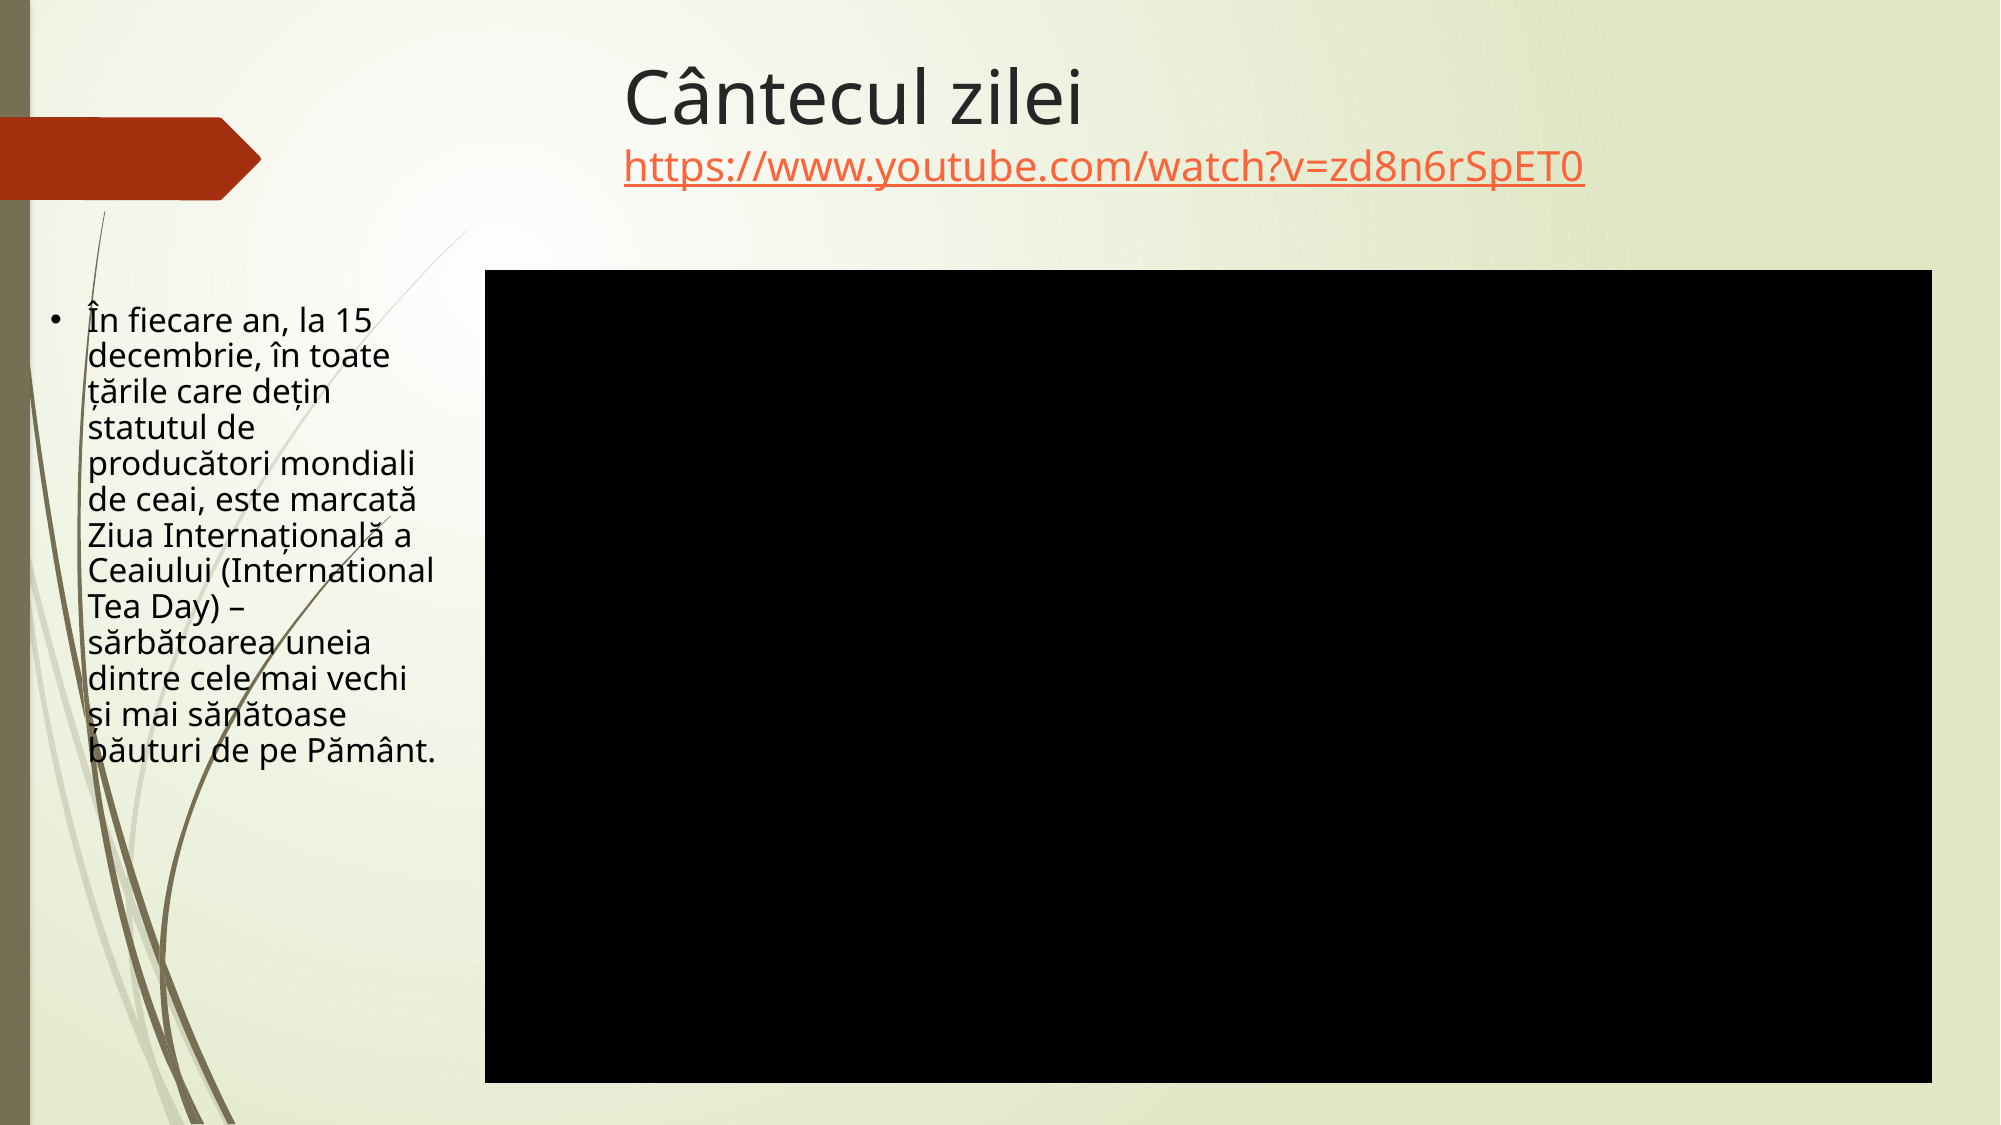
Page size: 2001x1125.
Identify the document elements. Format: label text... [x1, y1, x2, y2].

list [484, 268, 1933, 1084]
text_box În fiecare an, la 15 decembrie, în toate țările care dețin statutul de producători mondiali de ceai, este marcată Ziua Internațională a Ceaiului (International Tea Day) – sărbătoarea uneia dintre cele mai vechi și mai sănătoase băuturi de pe Pământ. [35, 295, 453, 830]
title Cântecul zilei https://www.youtube.com/watch?v=zd8n6rSpET0 [608, 41, 2000, 205]
